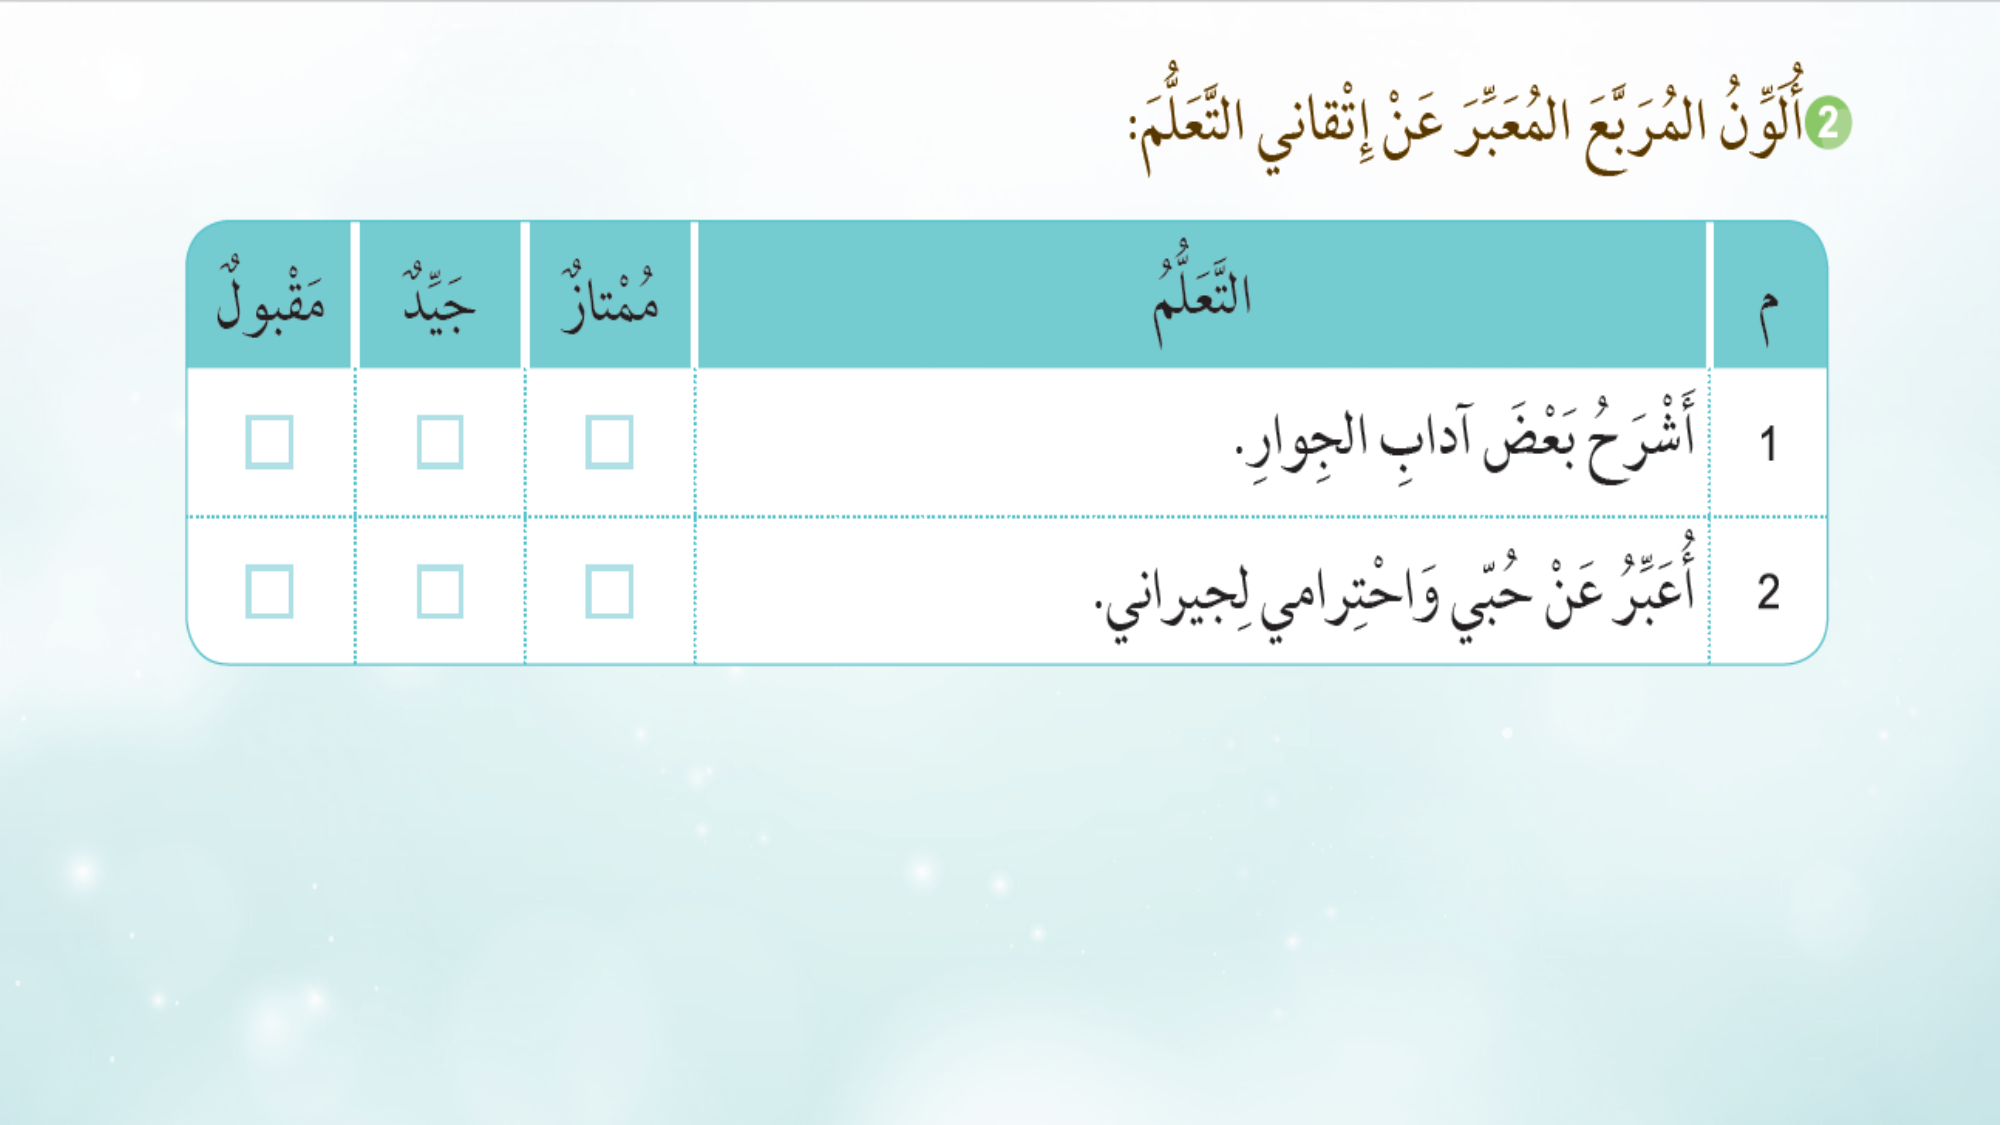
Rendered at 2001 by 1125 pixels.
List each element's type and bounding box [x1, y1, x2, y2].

list [0, 0, 2000, 1125]
